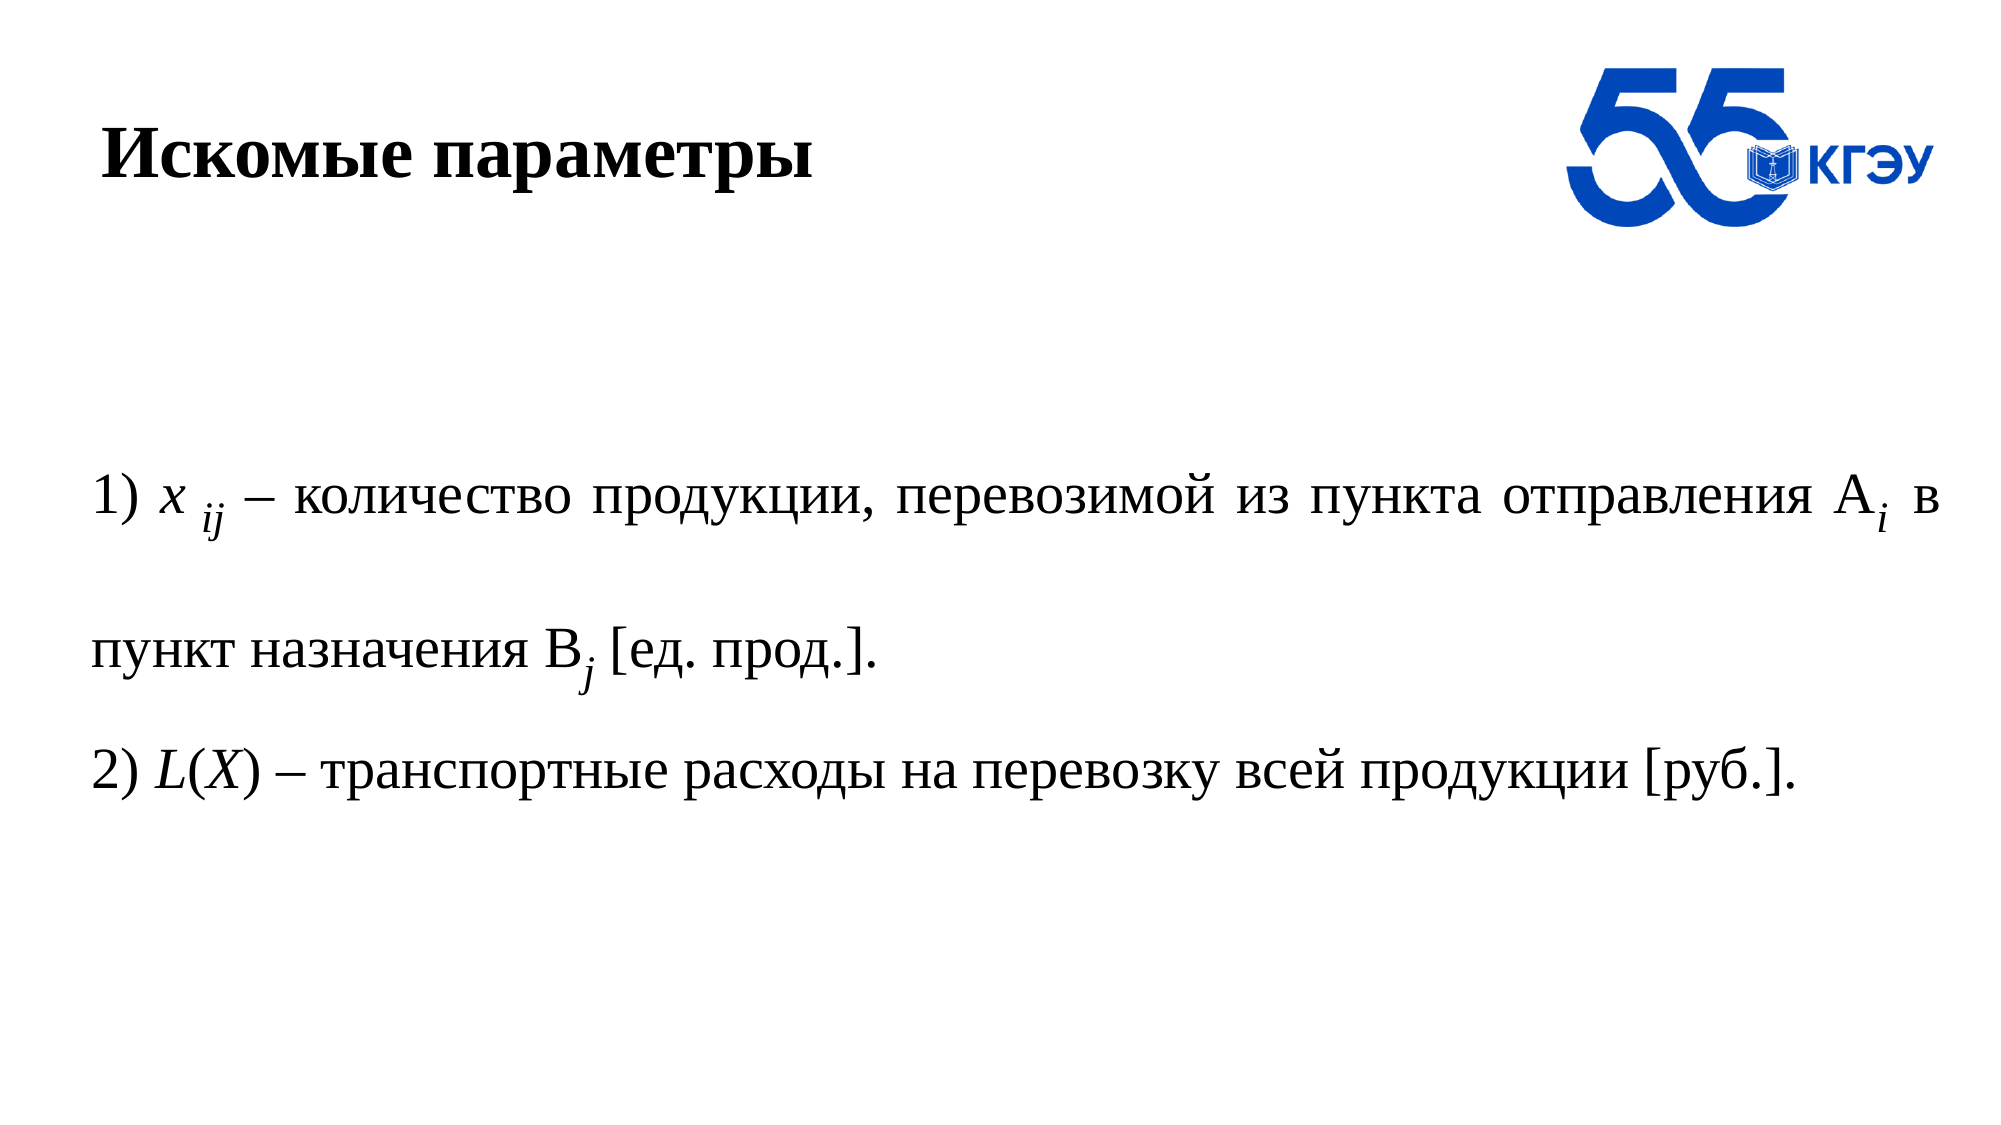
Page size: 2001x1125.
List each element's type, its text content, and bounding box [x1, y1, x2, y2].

text_box Искомые параметры [86, 94, 830, 200]
text_box 1) x ij – количество продукции, перевозимой из пункта отправления Ai в пункт назначения Bj [ед. прод.]. 2) L(X) – транспортные расходы на перевозку всей продукции [руб.]. [76, 380, 1956, 808]
picture [1566, 68, 1934, 227]
